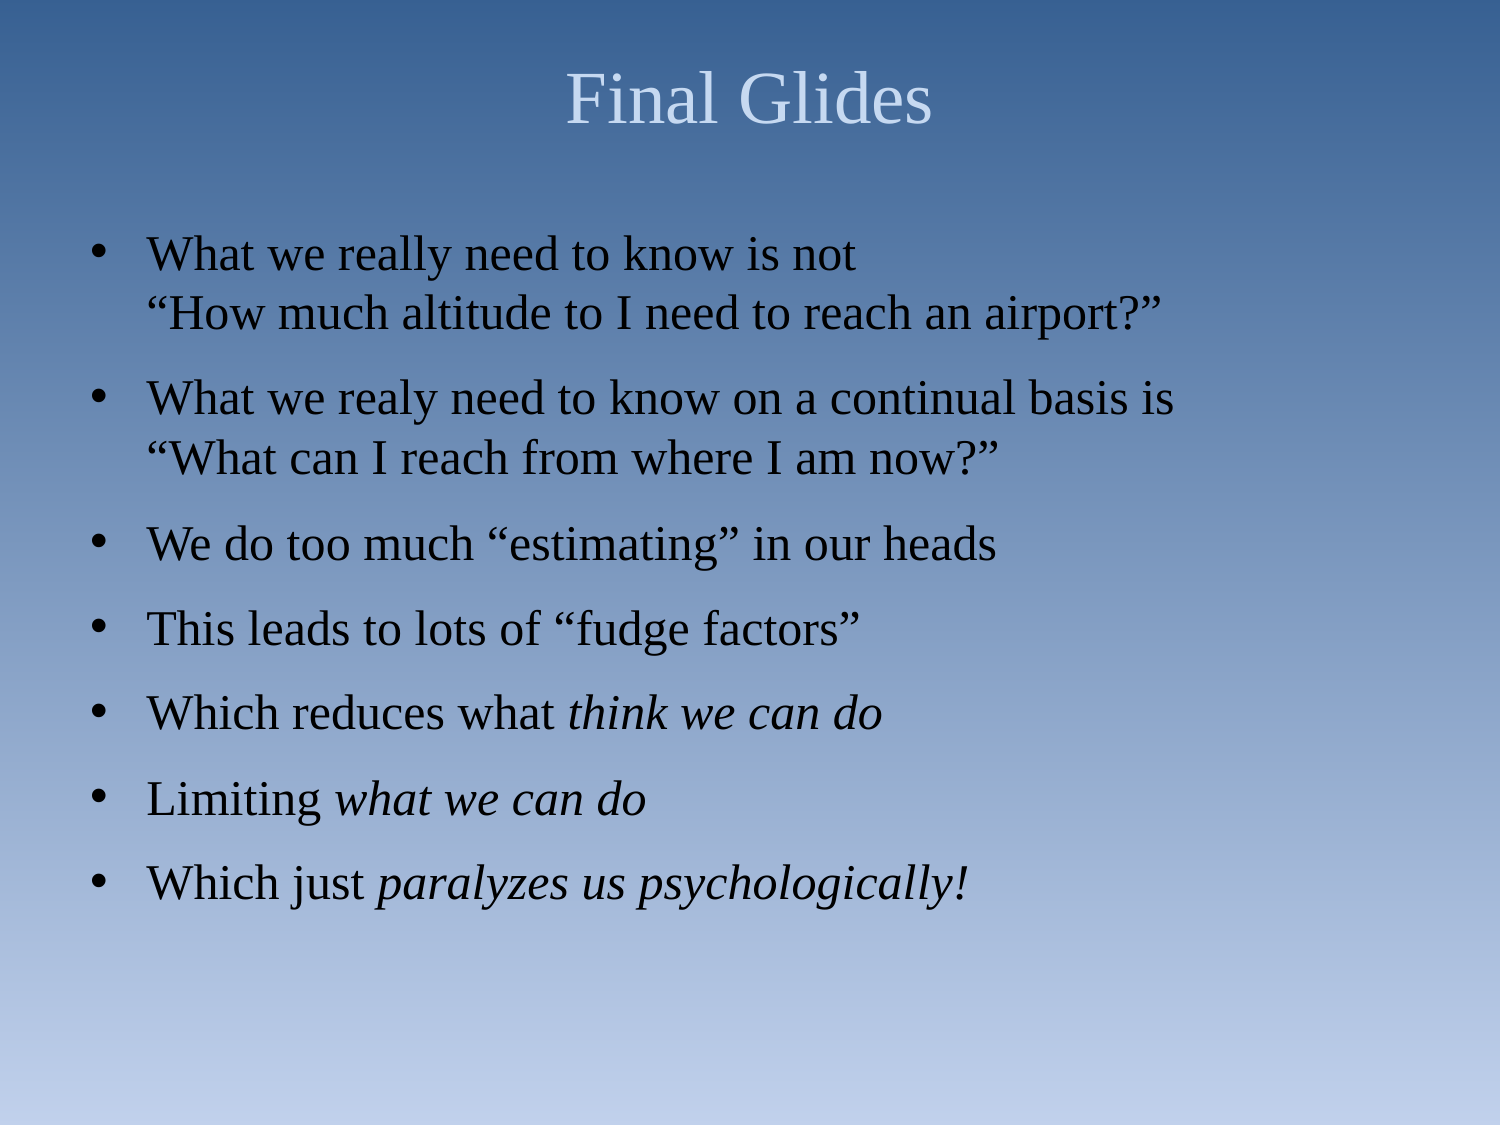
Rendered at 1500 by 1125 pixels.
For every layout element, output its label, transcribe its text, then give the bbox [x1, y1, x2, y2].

title Final Glides [75, 0, 1425, 188]
list What we really need to know is not “How much altitude to I need to reach an airport?” What we realy need to know on a continual basis is “What can I reach from where I am now?” We do too much “estimating” in our heads This leads to lots of “fudge factors” Which reduces what think we can do Limiting what we can do Which just paralyzes us psychologically! [75, 212, 1425, 1005]
